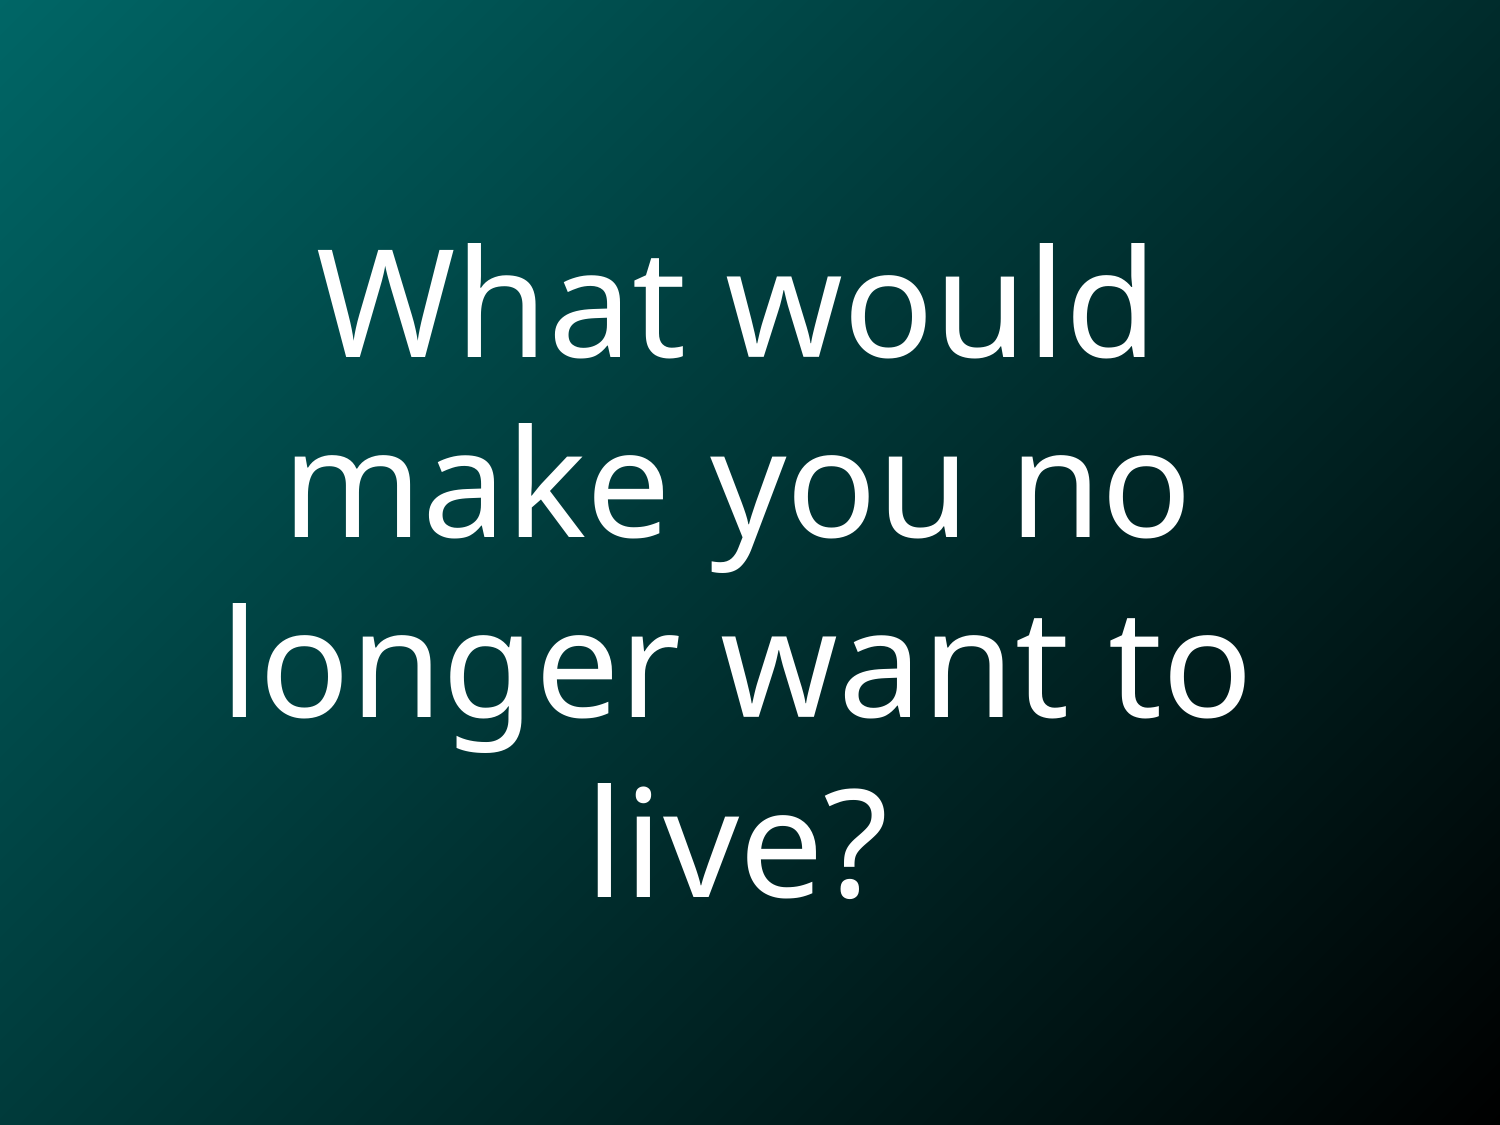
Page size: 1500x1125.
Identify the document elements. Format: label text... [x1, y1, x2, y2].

text_box What would make you no longer want to live? [99, 199, 1375, 935]
